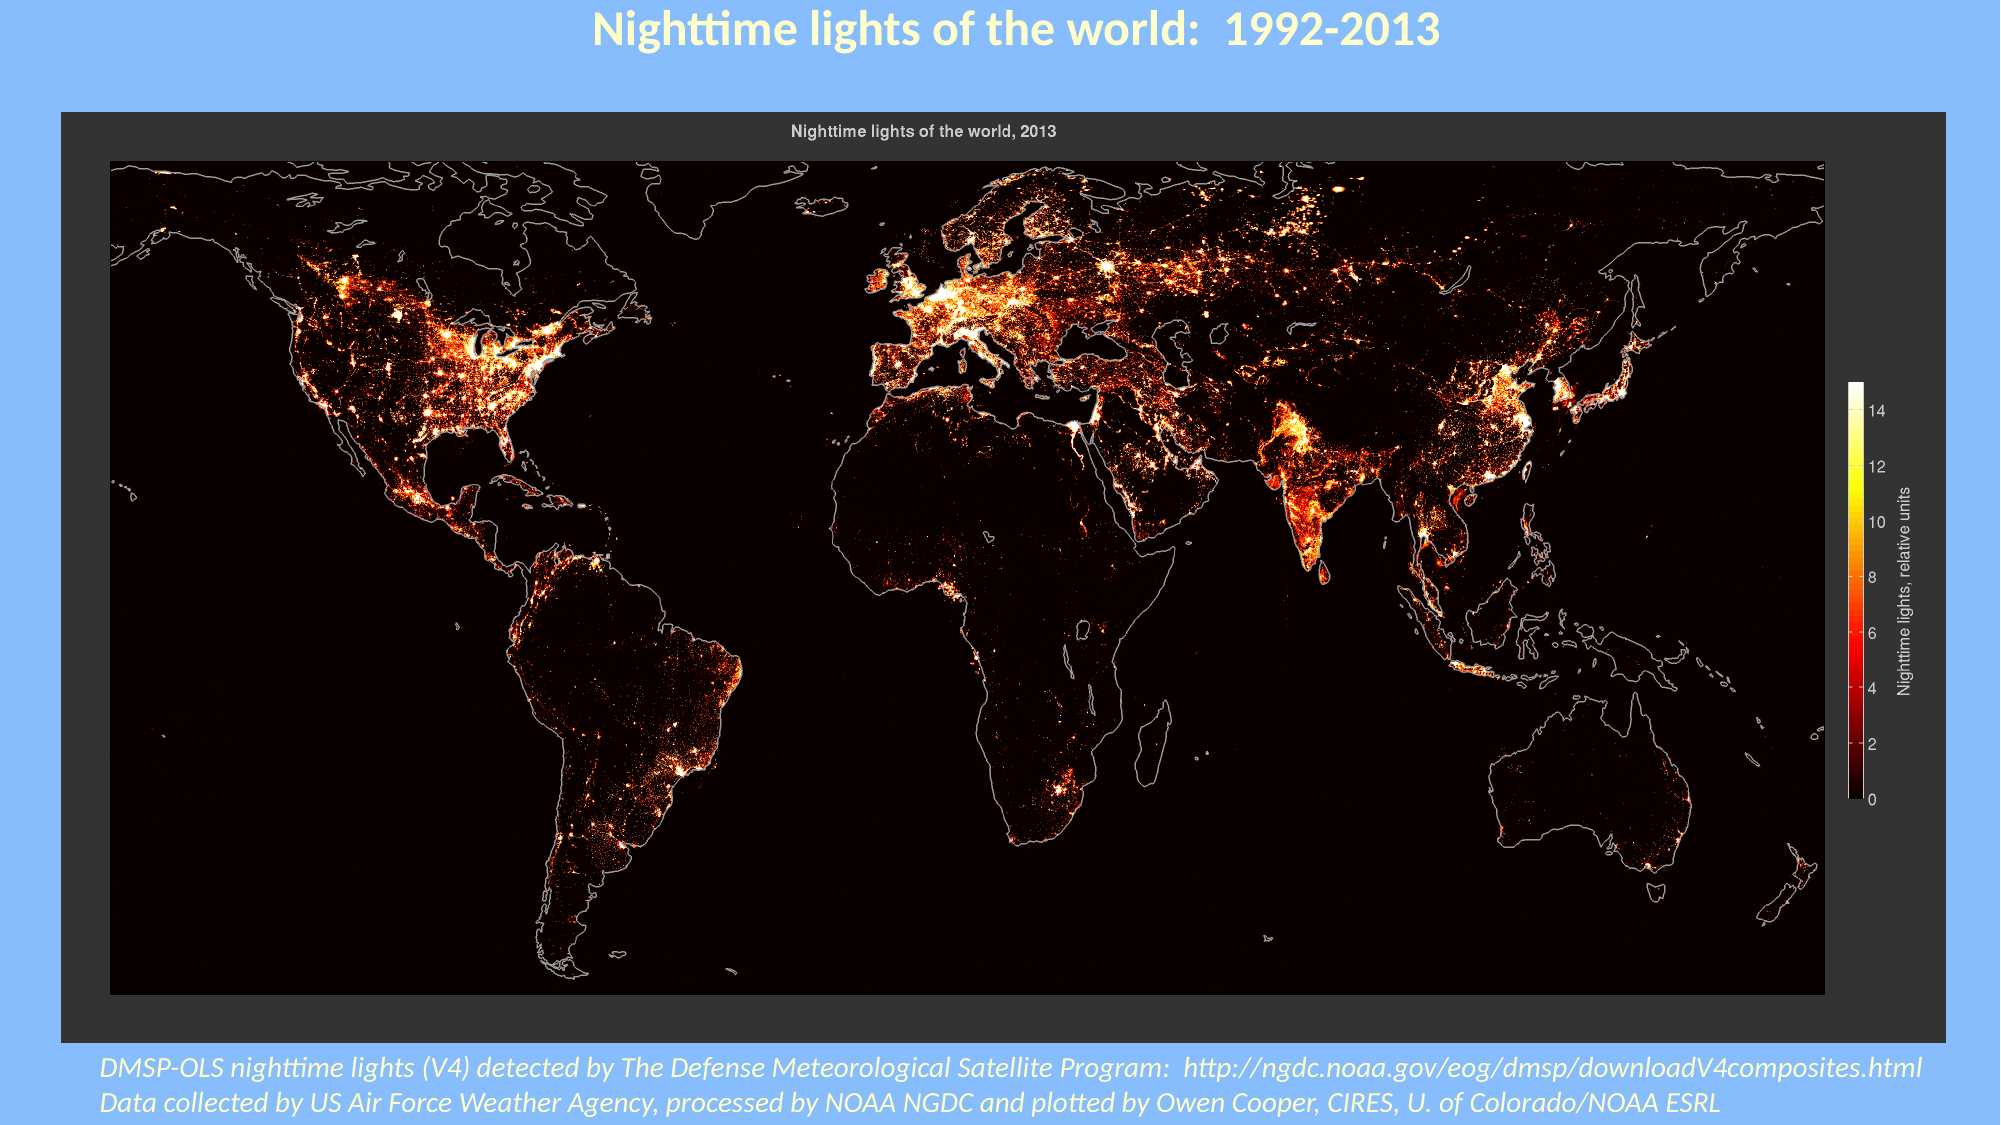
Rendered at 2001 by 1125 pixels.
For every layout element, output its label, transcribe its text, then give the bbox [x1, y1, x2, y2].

picture [61, 112, 1946, 1043]
text_box Nighttime lights of the world: 1992-2013 [577, 0, 1730, 108]
text_box DMSP-OLS nighttime lights (V4) detected by The Defense Meteorological Satellite Program: http://ngdc.noaa.gov/eog/dmsp/downloadV4composites.html Data collected by US Air Force Weather Agency, processed by NOAA NGDC and plotted by Owen Cooper, CIRES, U. of Colorado/NOAA ESRL [84, 1041, 2000, 1125]
